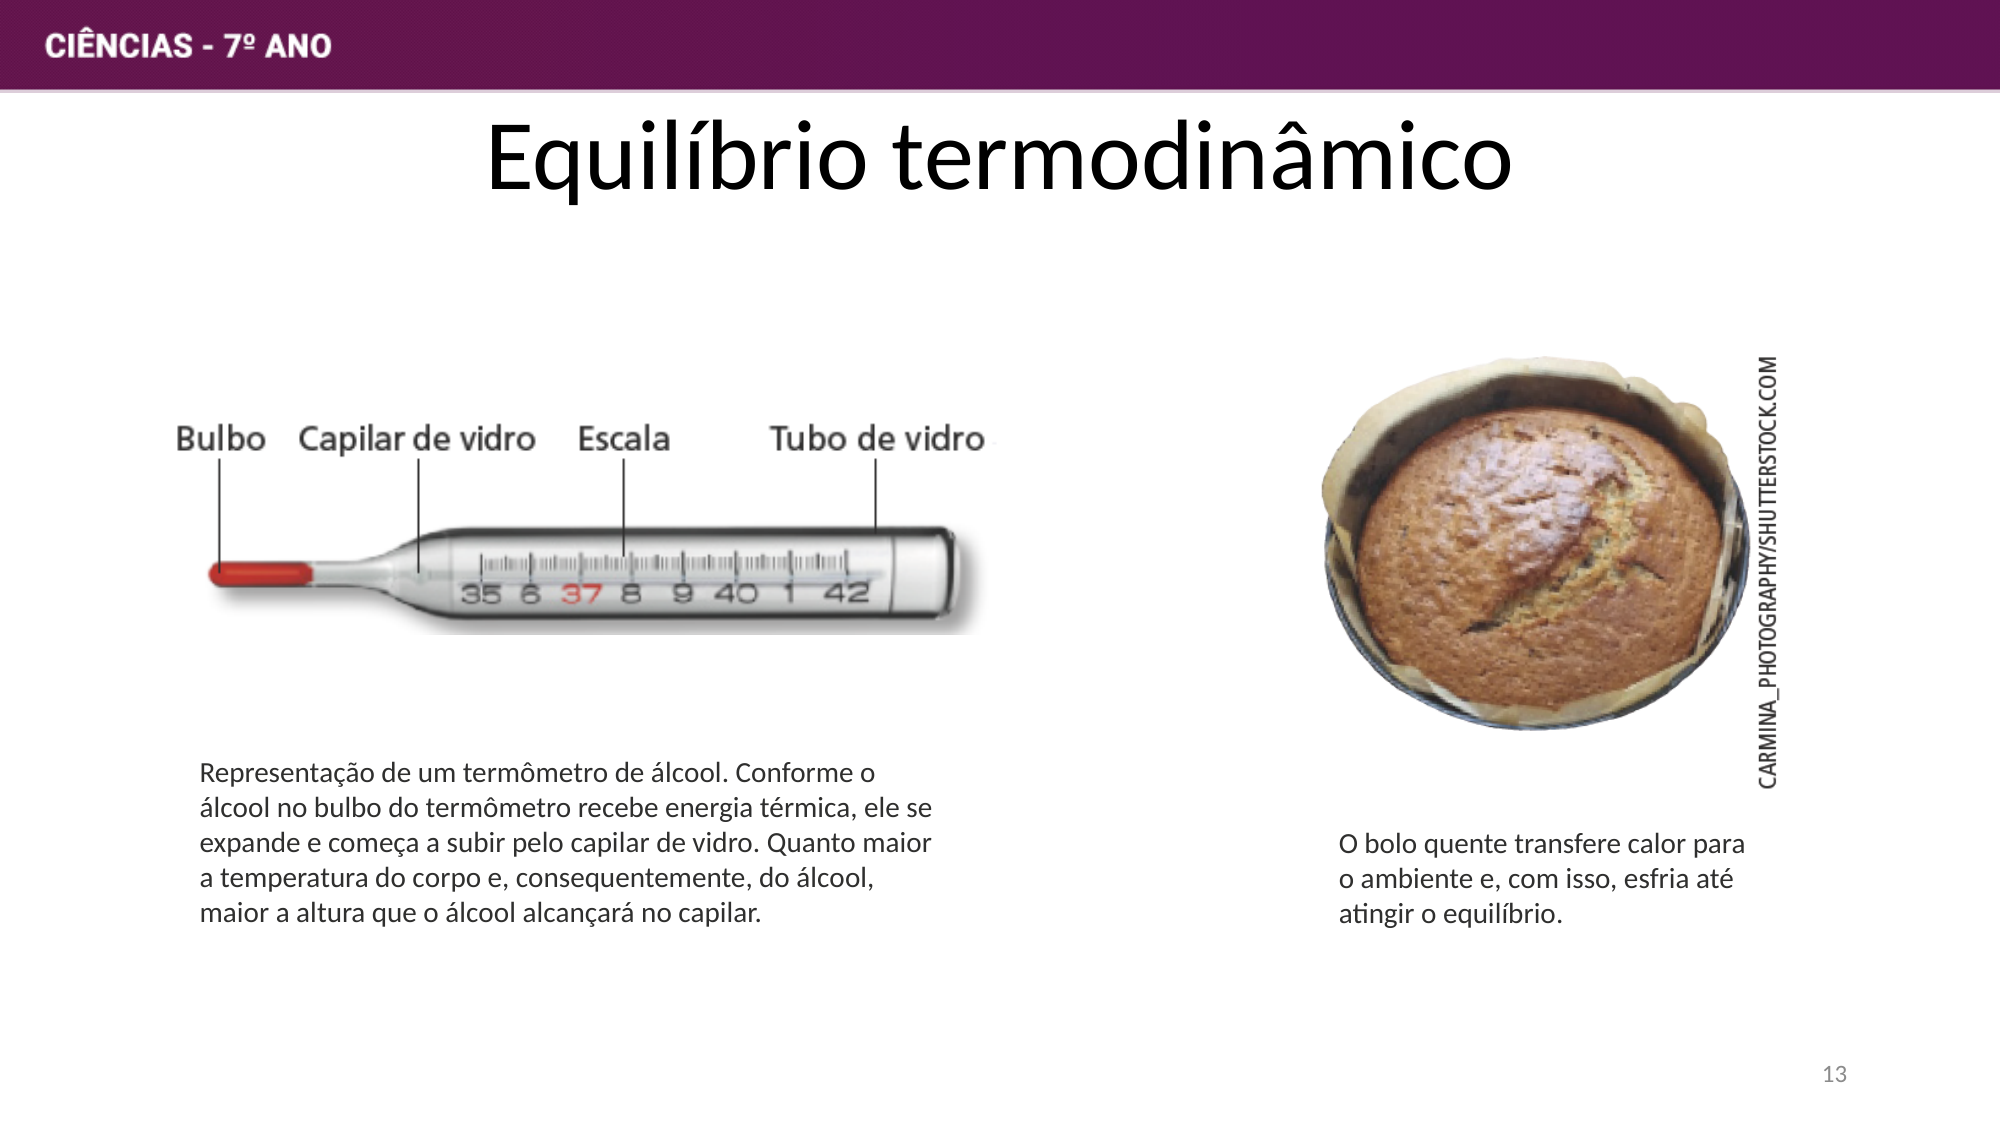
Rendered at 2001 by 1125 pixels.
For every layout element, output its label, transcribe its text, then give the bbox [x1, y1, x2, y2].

picture [1306, 333, 1792, 792]
text_box O bolo quente transfere calor para o ambiente e, com isso, esfria até atingir o equilíbrio. [1323, 816, 1774, 937]
text_box Representação de um termômetro de álcool. Conforme o álcool no bulbo do termômetro recebe energia térmica, ele se expande e começa a subir pelo capilar de vidro. Quanto maior a temperatura do corpo e, consequentemente, do álcool, maior a altura que o álcool alcançará no capilar. [184, 745, 962, 936]
text_box Equilíbrio termodinâmico [0, 95, 2000, 258]
picture [0, 0, 2000, 93]
slide_number 13 [1412, 1042, 1863, 1103]
picture [164, 404, 999, 635]
